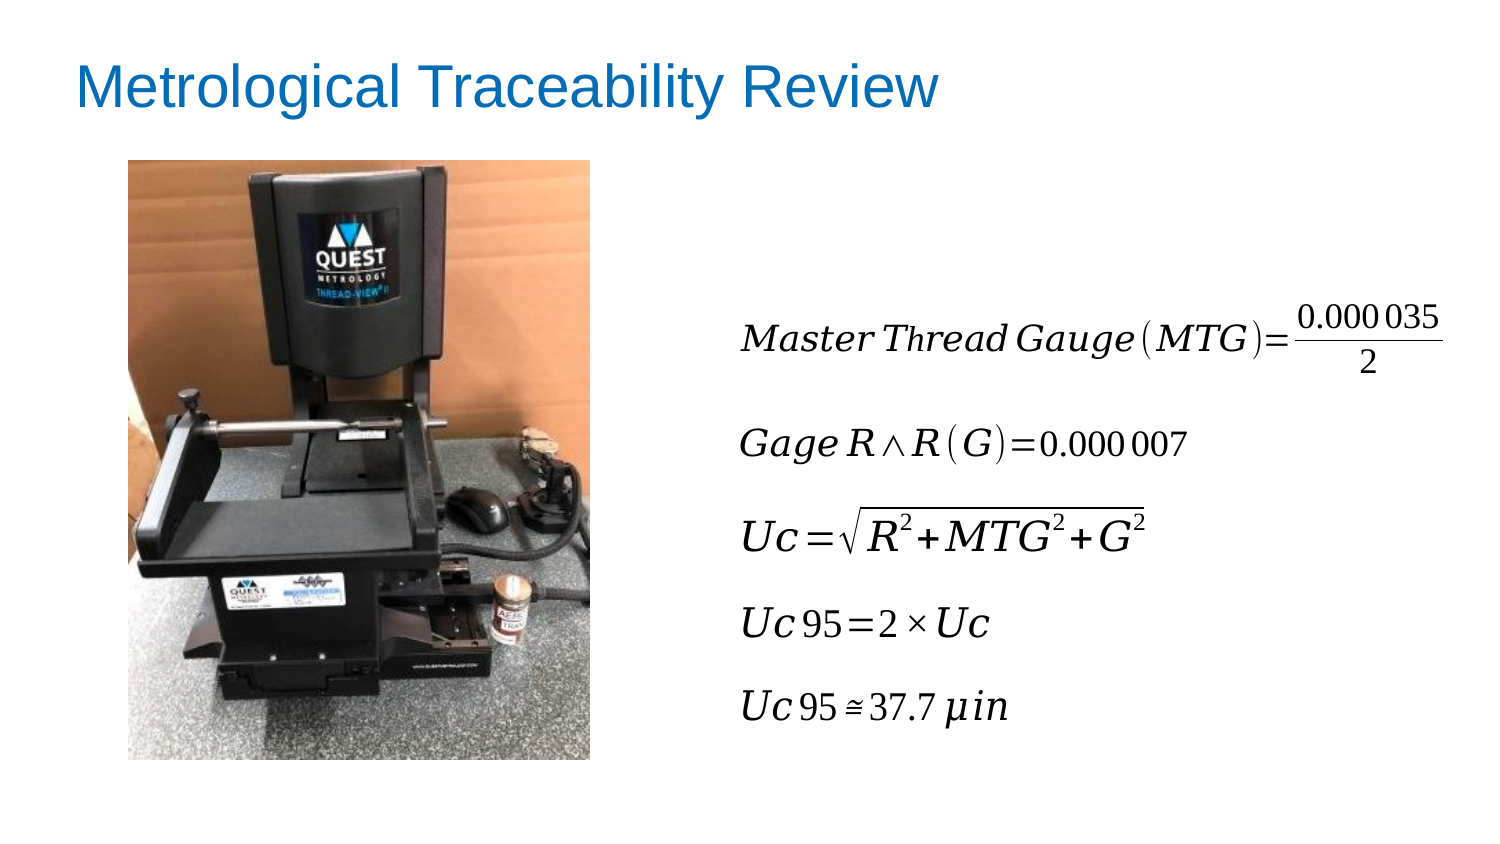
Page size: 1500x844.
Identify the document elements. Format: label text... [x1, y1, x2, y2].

picture [127, 160, 590, 761]
title Metrological Traceability Review [60, 39, 1410, 132]
